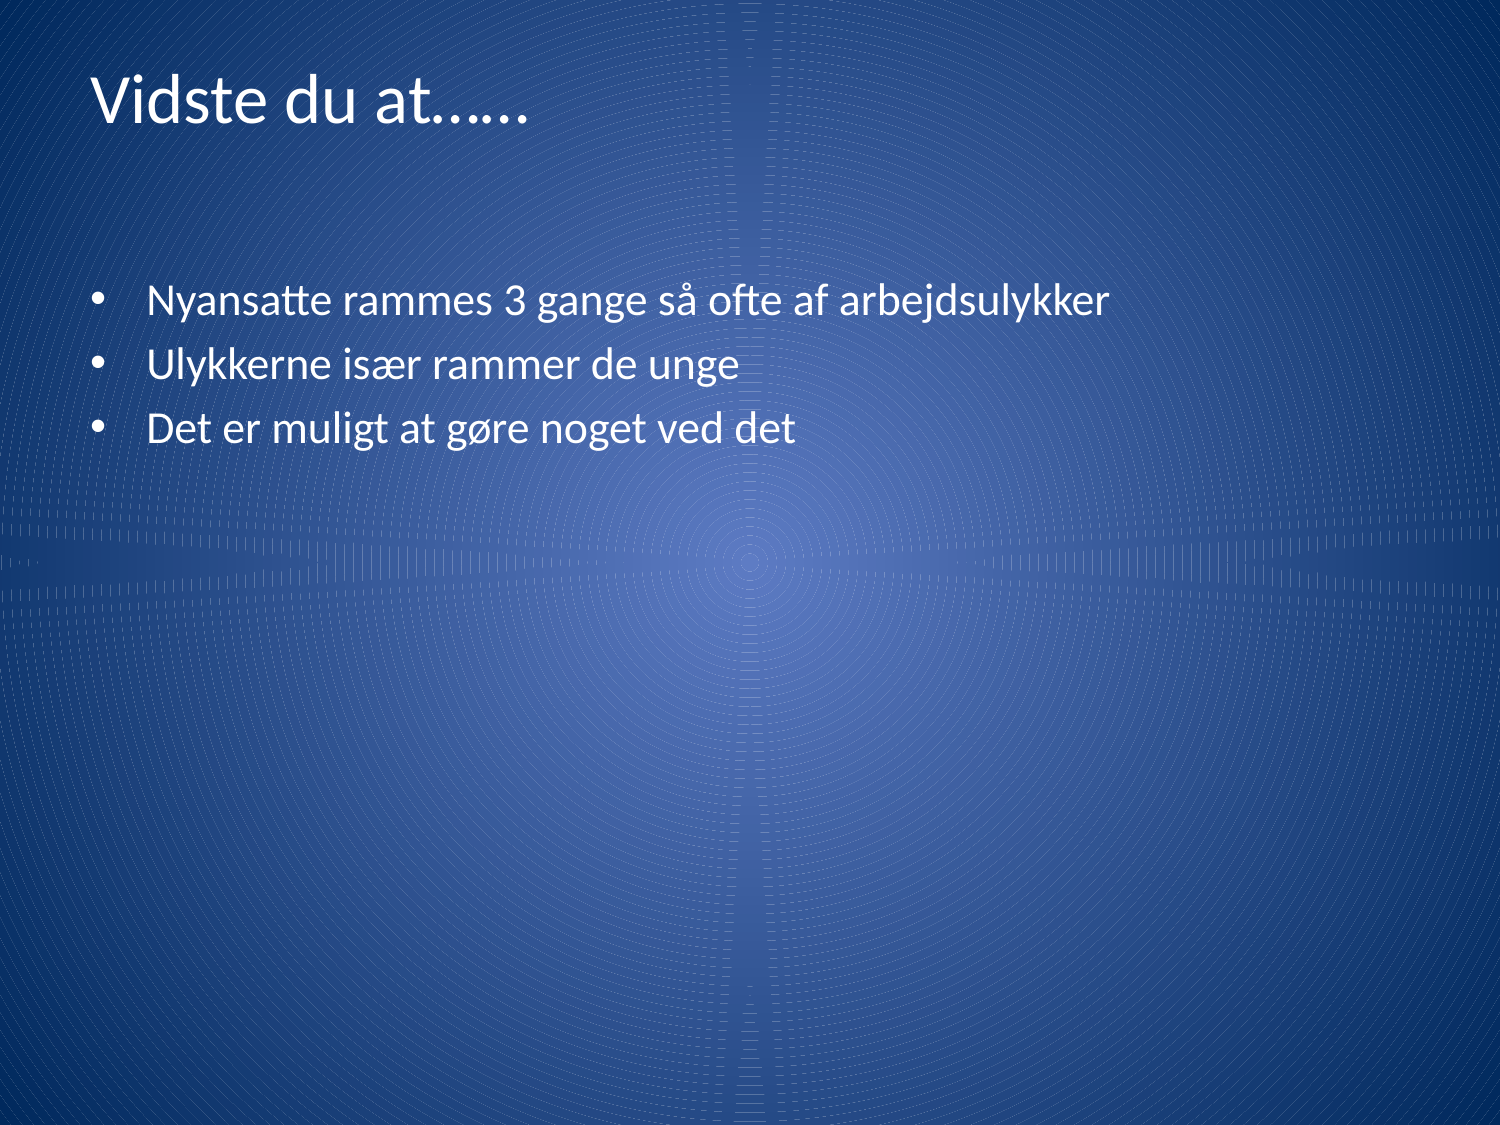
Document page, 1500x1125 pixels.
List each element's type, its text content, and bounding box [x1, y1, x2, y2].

list Nyansatte rammes 3 gange så ofte af arbejdsulykker Ulykkerne især rammer de unge Det er muligt at gøre noget ved det [74, 262, 1426, 1006]
title Vidste du at…… [74, 44, 1426, 233]
